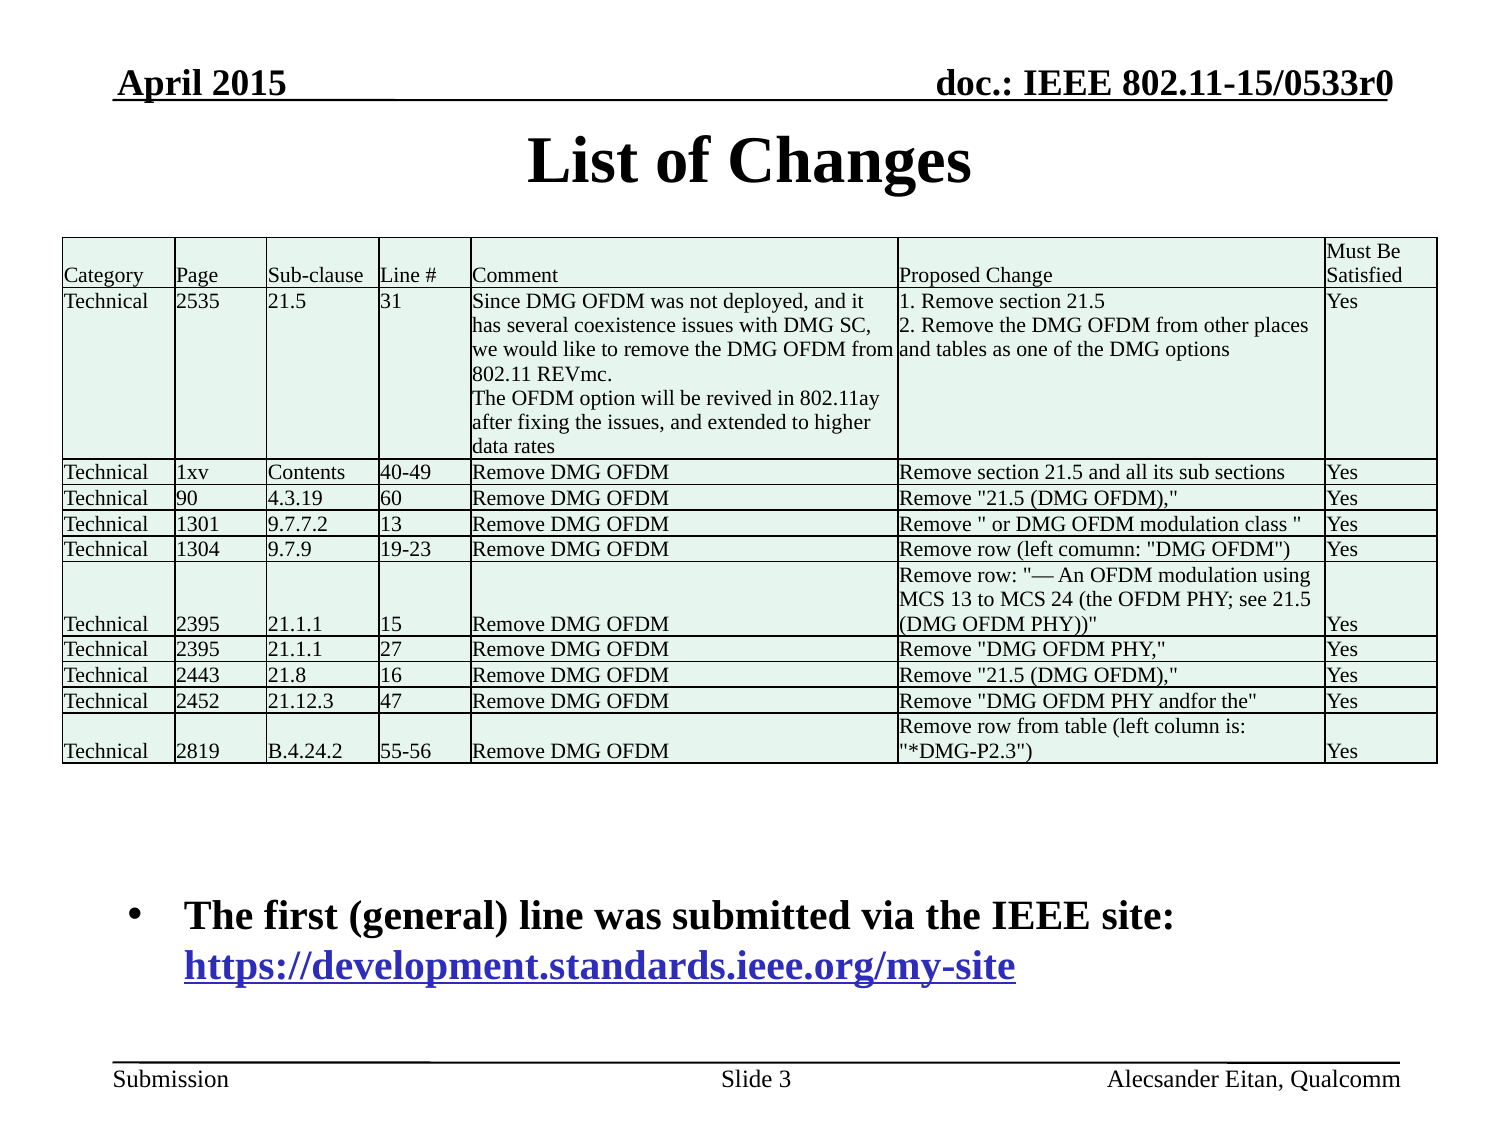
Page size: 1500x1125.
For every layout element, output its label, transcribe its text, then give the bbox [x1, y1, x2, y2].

table_cell Remove "21.5 (DMG OFDM)," [899, 662, 1324, 686]
table_cell Technical [63, 485, 174, 509]
table_cell 13 [380, 511, 470, 535]
table_cell 31 [380, 288, 470, 458]
table_cell Yes [1326, 637, 1436, 661]
table_cell Remove DMG OFDM [472, 714, 897, 762]
table_cell 60 [380, 485, 470, 509]
table_cell 2395 [176, 562, 266, 635]
table_cell 21.1.1 [267, 637, 378, 661]
table_cell 1xv [176, 460, 266, 484]
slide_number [116, 58, 507, 104]
table_header Comment [472, 238, 897, 287]
title List of Changes [112, 112, 1388, 201]
table_cell Remove DMG OFDM [472, 485, 897, 509]
table_cell 2443 [176, 662, 266, 686]
table_cell Remove "DMG OFDM PHY," [899, 637, 1324, 661]
table_header Line # [380, 238, 470, 287]
table_cell 15 [380, 562, 470, 635]
table_cell Technical [63, 288, 174, 458]
table_cell Remove DMG OFDM [472, 688, 897, 712]
table_cell 9.7.7.2 [267, 511, 378, 535]
table_cell Remove "DMG OFDM PHY andfor the" [899, 688, 1324, 712]
table_cell B.4.24.2 [267, 714, 378, 762]
table_cell Yes [1326, 460, 1436, 484]
table_cell Since DMG OFDM was not deployed, and it has several coexistence issues with DMG SC, we would like to remove the DMG OFDM from 802.11 REVmc. The OFDM option will be revived in 802.11ay after fixing the issues, and extended to higher data rates [472, 288, 897, 458]
table_cell Yes [1326, 288, 1436, 458]
table_cell 55-56 [380, 714, 470, 762]
table_cell Remove DMG OFDM [472, 662, 897, 686]
table_cell Remove DMG OFDM [472, 537, 897, 561]
table_cell Remove DMG OFDM [472, 637, 897, 661]
list The first (general) line was submitted via the IEEE site: https://development.standards.ieee.org/my-site [112, 764, 1388, 1032]
table_cell 2819 [176, 714, 266, 762]
table_cell 27 [380, 637, 470, 661]
table_cell 21.8 [267, 662, 378, 686]
table_cell 2452 [176, 688, 266, 712]
table_cell Yes [1326, 662, 1436, 686]
table_cell Yes [1326, 562, 1436, 635]
table_cell Remove "21.5 (DMG OFDM)," [899, 485, 1324, 509]
table_cell Technical [63, 562, 174, 635]
table_cell Yes [1326, 537, 1436, 561]
table_cell Remove row: "— An OFDM modulation using MCS 13 to MCS 24 (the OFDM PHY; see 21.5 (DMG OFDM PHY))" [899, 562, 1324, 635]
table_cell Yes [1326, 511, 1436, 535]
table_cell 21.5 [267, 288, 378, 458]
table_header Category [63, 238, 174, 287]
table_cell Remove DMG OFDM [472, 460, 897, 484]
table_cell 21.12.3 [267, 688, 378, 712]
table_cell Contents [267, 460, 378, 484]
table_cell 2395 [176, 637, 266, 661]
table_cell Technical [63, 662, 174, 686]
table_cell 9.7.9 [267, 537, 378, 561]
table_cell Remove section 21.5 and all its sub sections [899, 460, 1324, 484]
table_cell Technical [63, 637, 174, 661]
table_cell Remove DMG OFDM [472, 562, 897, 635]
table_cell 16 [380, 662, 470, 686]
table_cell 1301 [176, 511, 266, 535]
footer Alecsander Eitan, Qualcomm [984, 1061, 1402, 1091]
table_cell 19-23 [380, 537, 470, 561]
table_cell Remove DMG OFDM [472, 511, 897, 535]
table_cell 90 [176, 485, 266, 509]
table_cell 4.3.19 [267, 485, 378, 509]
table_cell 47 [380, 688, 470, 712]
table_cell 40-49 [380, 460, 470, 484]
table_cell Technical [63, 688, 174, 712]
table_header Proposed Change [899, 238, 1324, 287]
table_cell Technical [63, 714, 174, 762]
table_cell 1. Remove section 21.5 2. Remove the DMG OFDM from other places and tables as one of the DMG options [899, 288, 1324, 458]
table_cell Yes [1326, 688, 1436, 712]
table_cell Remove row from table (left column is: "*DMG-P2.3") [899, 714, 1324, 762]
table_cell Yes [1326, 485, 1436, 509]
table_cell Technical [63, 537, 174, 561]
table_cell 1304 [176, 537, 266, 561]
table_cell Remove " or DMG OFDM modulation class " [899, 511, 1324, 535]
table_cell Yes [1326, 714, 1436, 762]
table_header Page [176, 238, 266, 287]
table_cell 21.1.1 [267, 562, 378, 635]
table_header Must Be Satisfied [1326, 238, 1436, 287]
table_cell Remove row (left comumn: "DMG OFDM") [899, 537, 1324, 561]
table_header Sub-clause [267, 238, 378, 287]
slide_number Slide 3 [712, 1061, 800, 1123]
table_cell 2535 [176, 288, 266, 458]
table_cell Technical [63, 511, 174, 535]
table_cell Technical [63, 460, 174, 484]
